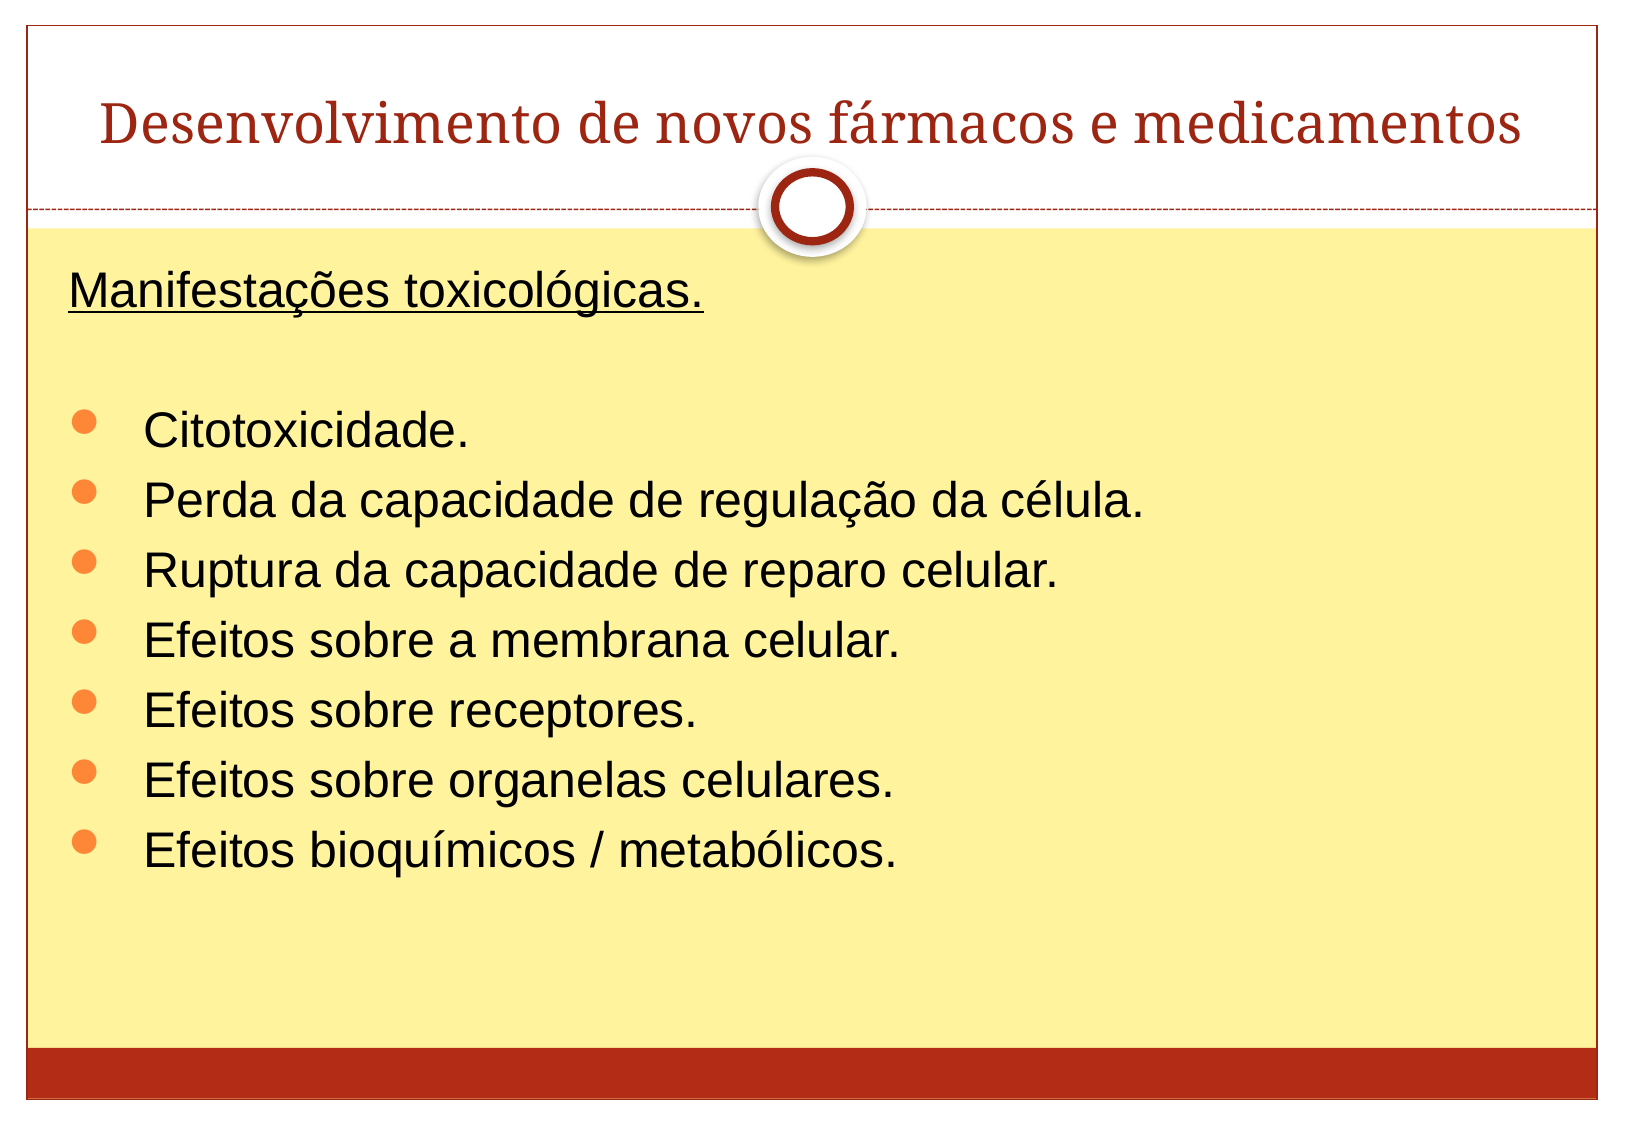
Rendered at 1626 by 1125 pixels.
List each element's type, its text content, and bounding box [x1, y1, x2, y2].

list Manifestações toxicológicas. Citotoxicidade. Perda da capacidade de regulação da célula. Ruptura da capacidade de reparo celular. Efeitos sobre a membrana celular. Efeitos sobre receptores. Efeitos sobre organelas celulares. Efeitos bioquímicos / metabólicos. [53, 250, 1565, 1001]
title Desenvolvimento de novos fármacos e medicamentos [53, 37, 1571, 162]
